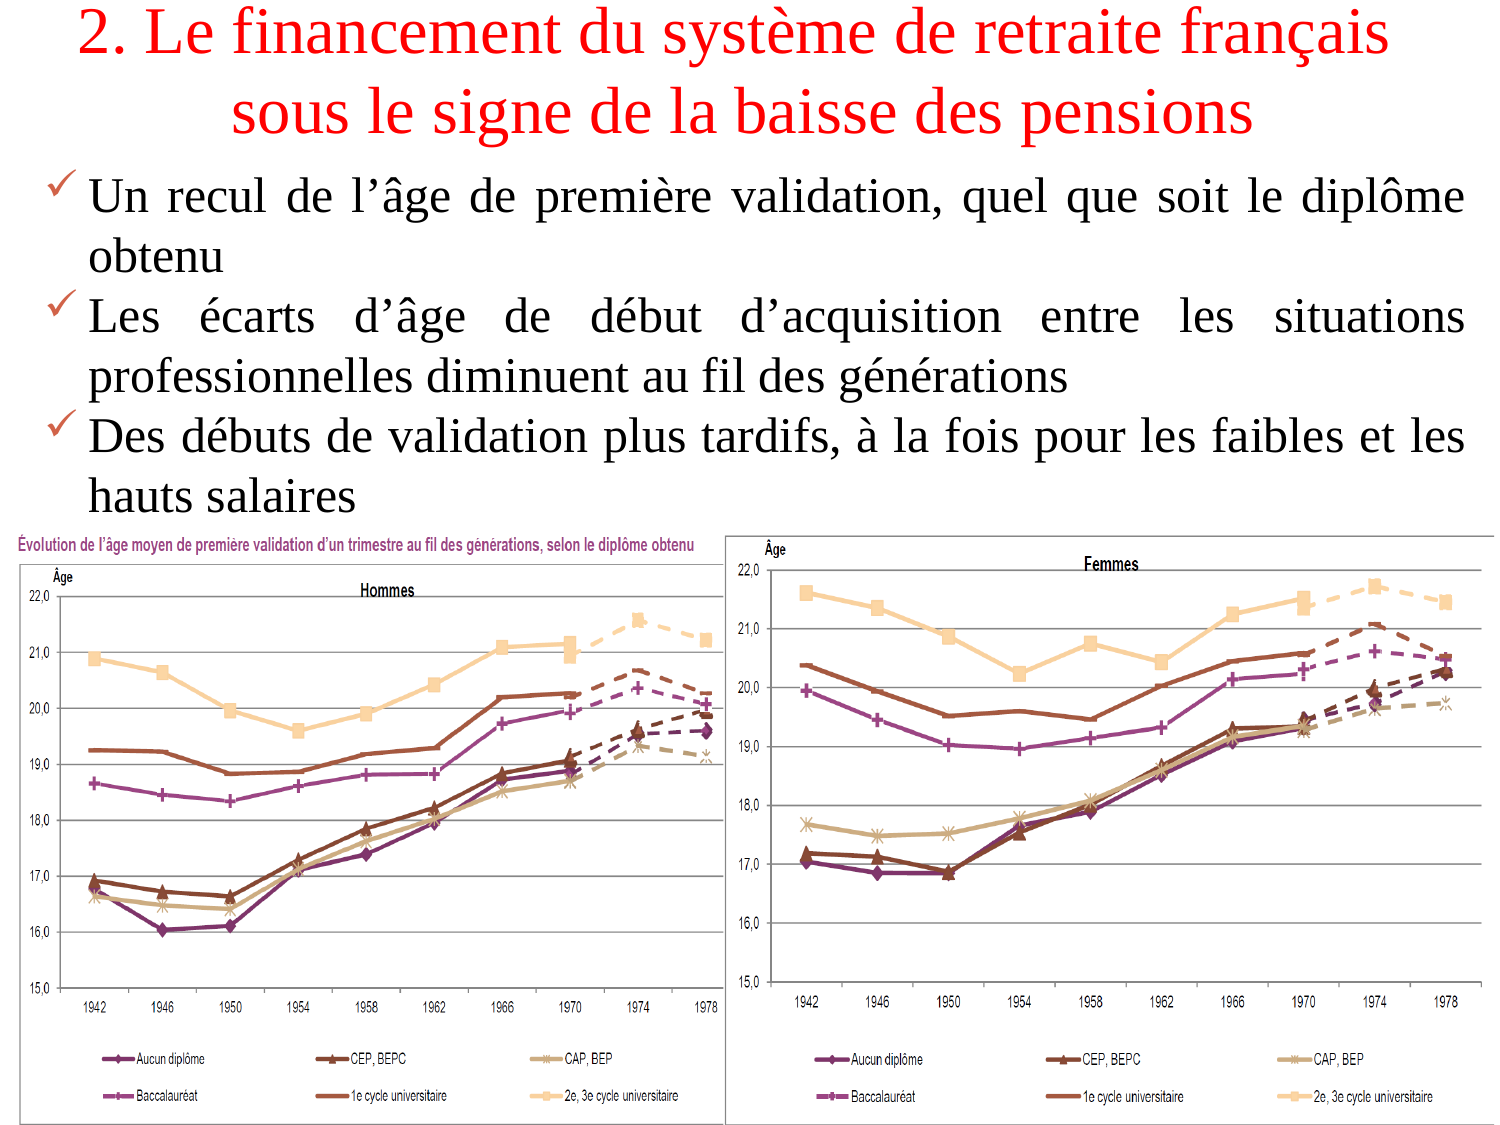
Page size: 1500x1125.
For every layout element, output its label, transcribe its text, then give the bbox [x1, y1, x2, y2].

text_box Un recul de l’âge de première validation, quel que soit le diplôme obtenu Les écarts d’âge de début d’acquisition entre les situations professionnelles diminuent au fil des générations Des débuts de validation plus tardifs, à la fois pour les faibles et les hauts salaires [29, 154, 1483, 531]
text_box 2. Le financement du système de retraite français sous le signe de la baisse des pensions [17, 7, 1471, 155]
picture [17, 533, 1495, 1125]
